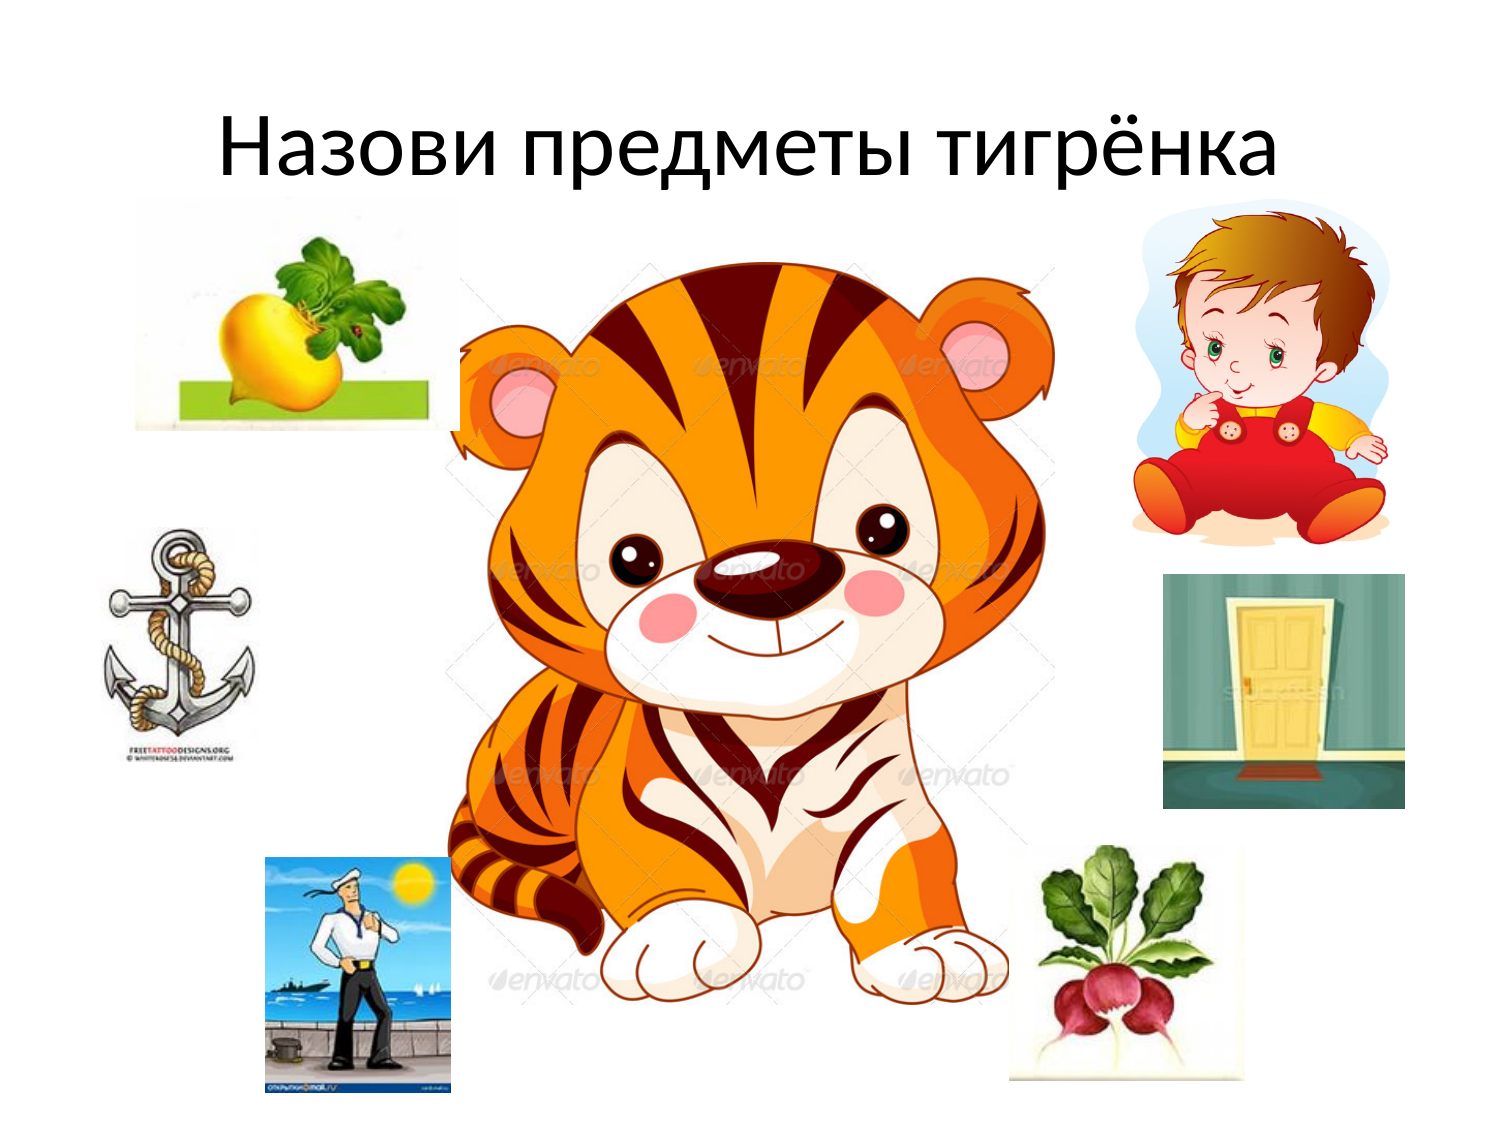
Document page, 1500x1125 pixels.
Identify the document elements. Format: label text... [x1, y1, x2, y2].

picture [1009, 845, 1245, 1081]
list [445, 262, 1055, 1006]
picture [1127, 196, 1394, 550]
title Назови предметы тигрёнка [75, 45, 1425, 233]
picture [100, 526, 260, 762]
picture [135, 196, 460, 431]
picture [1163, 574, 1405, 809]
picture [265, 857, 451, 1093]
